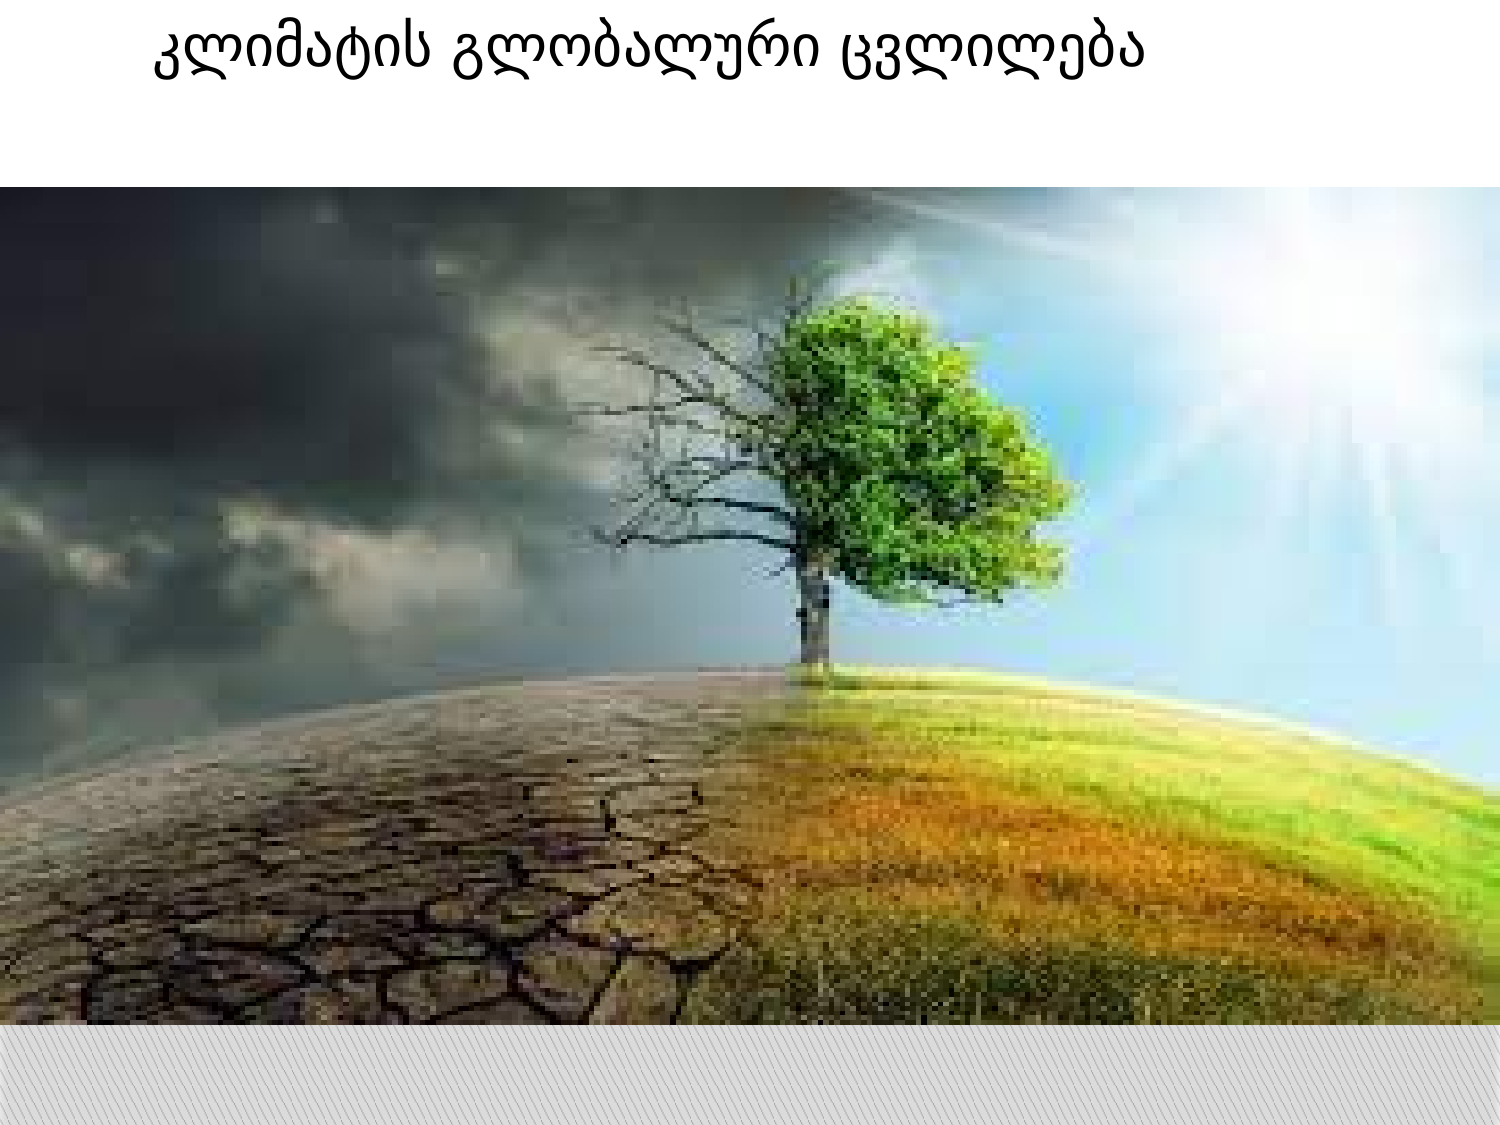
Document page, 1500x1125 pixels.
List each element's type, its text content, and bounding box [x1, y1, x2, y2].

picture [0, 187, 1500, 1026]
text_box კლიმატის გლობალური ცვლილება [137, 0, 1250, 86]
